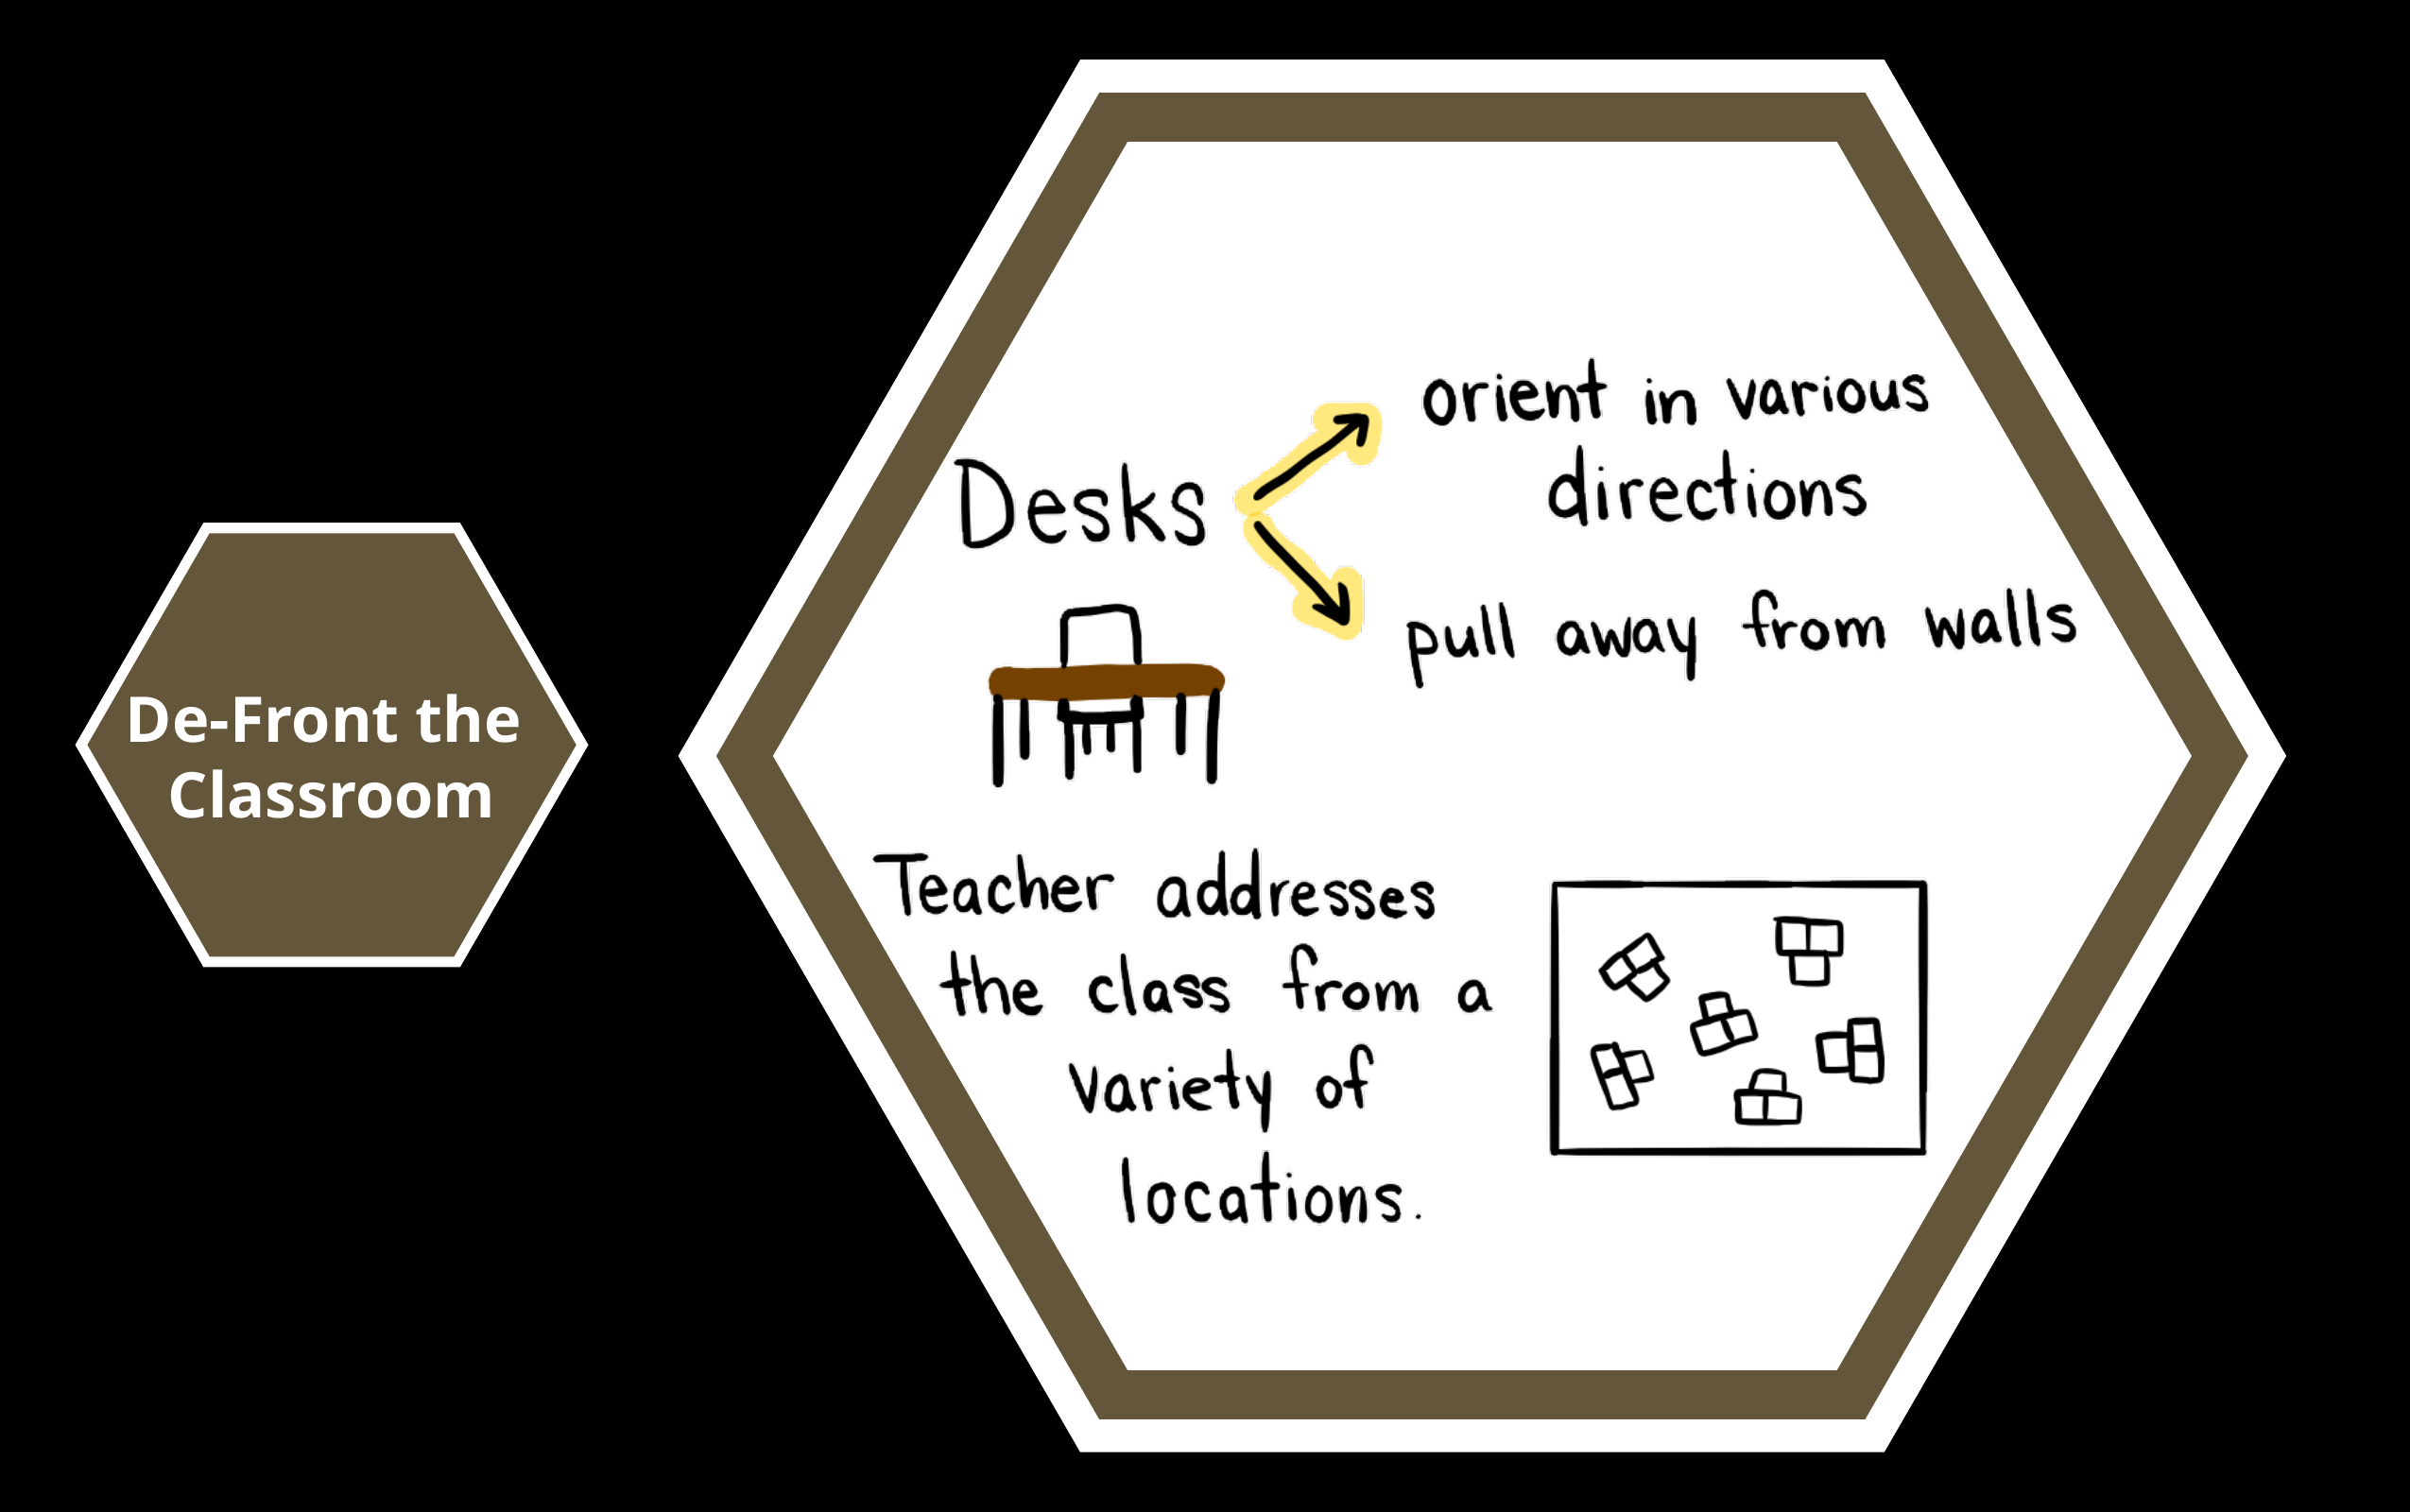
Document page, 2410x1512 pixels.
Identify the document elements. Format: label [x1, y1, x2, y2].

text_box [525, 0, 2410, 1512]
picture [713, 78, 2285, 1452]
text_box [26, 426, 525, 1063]
